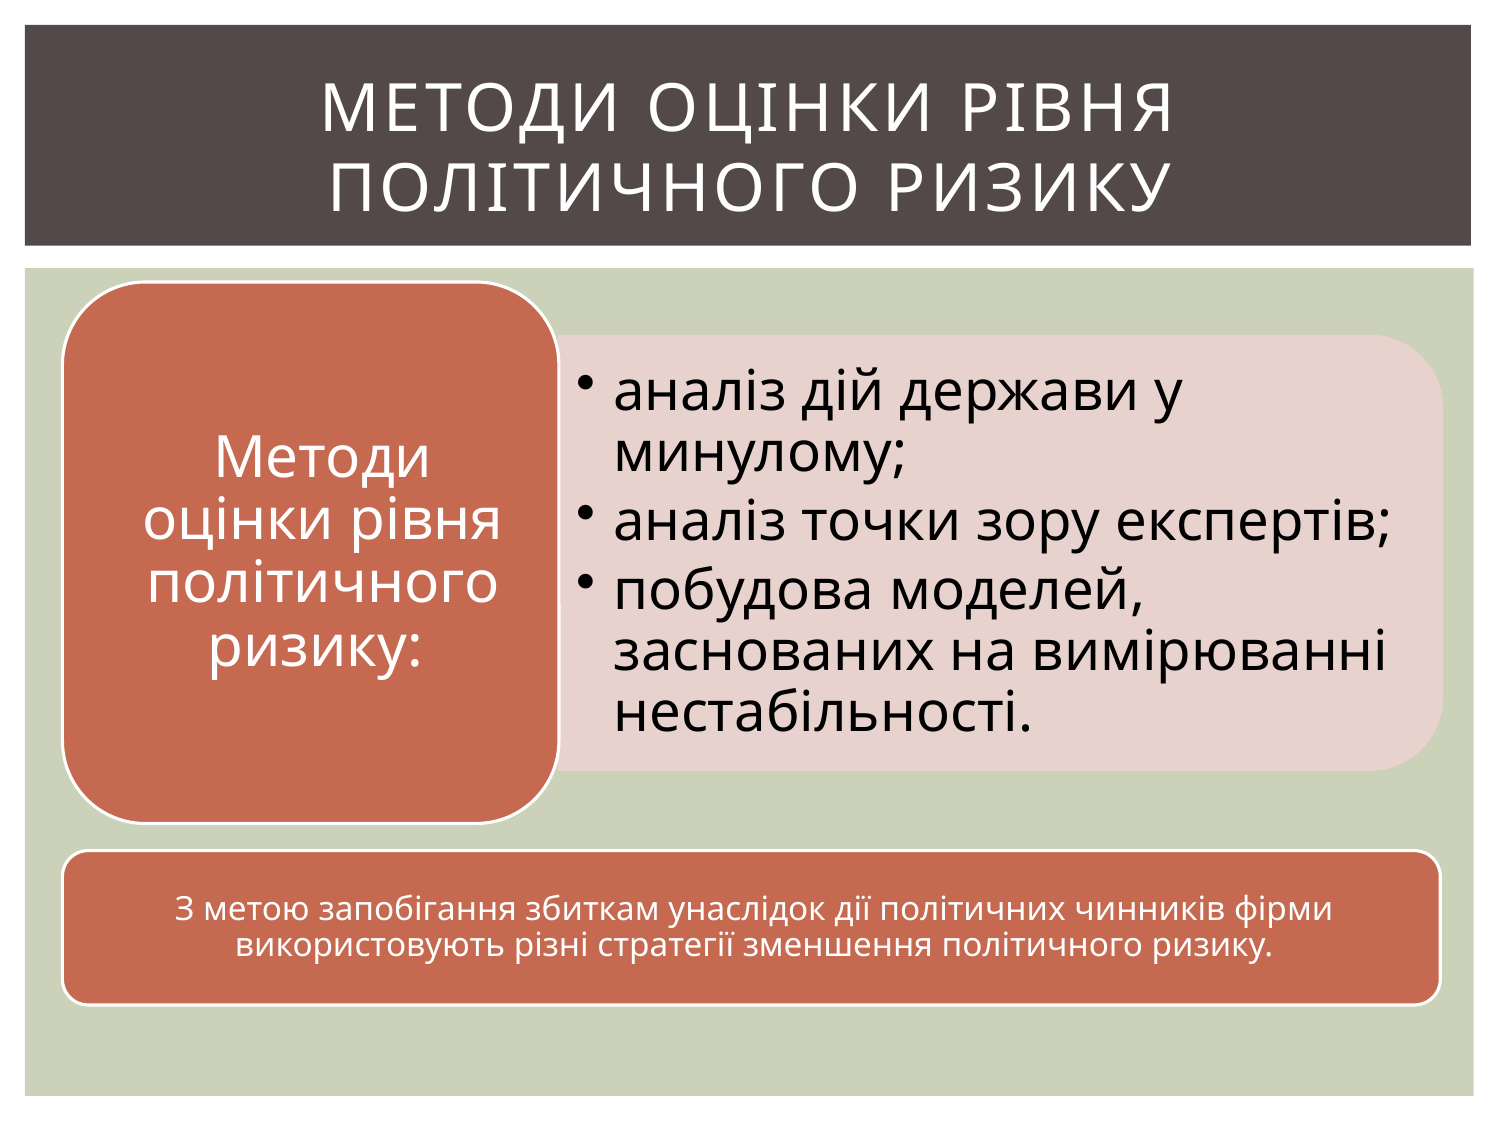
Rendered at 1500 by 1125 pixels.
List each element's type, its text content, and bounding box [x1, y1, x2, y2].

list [62, 281, 1442, 1006]
title Методи оцінки рівня політичного ризику [62, 58, 1438, 232]
